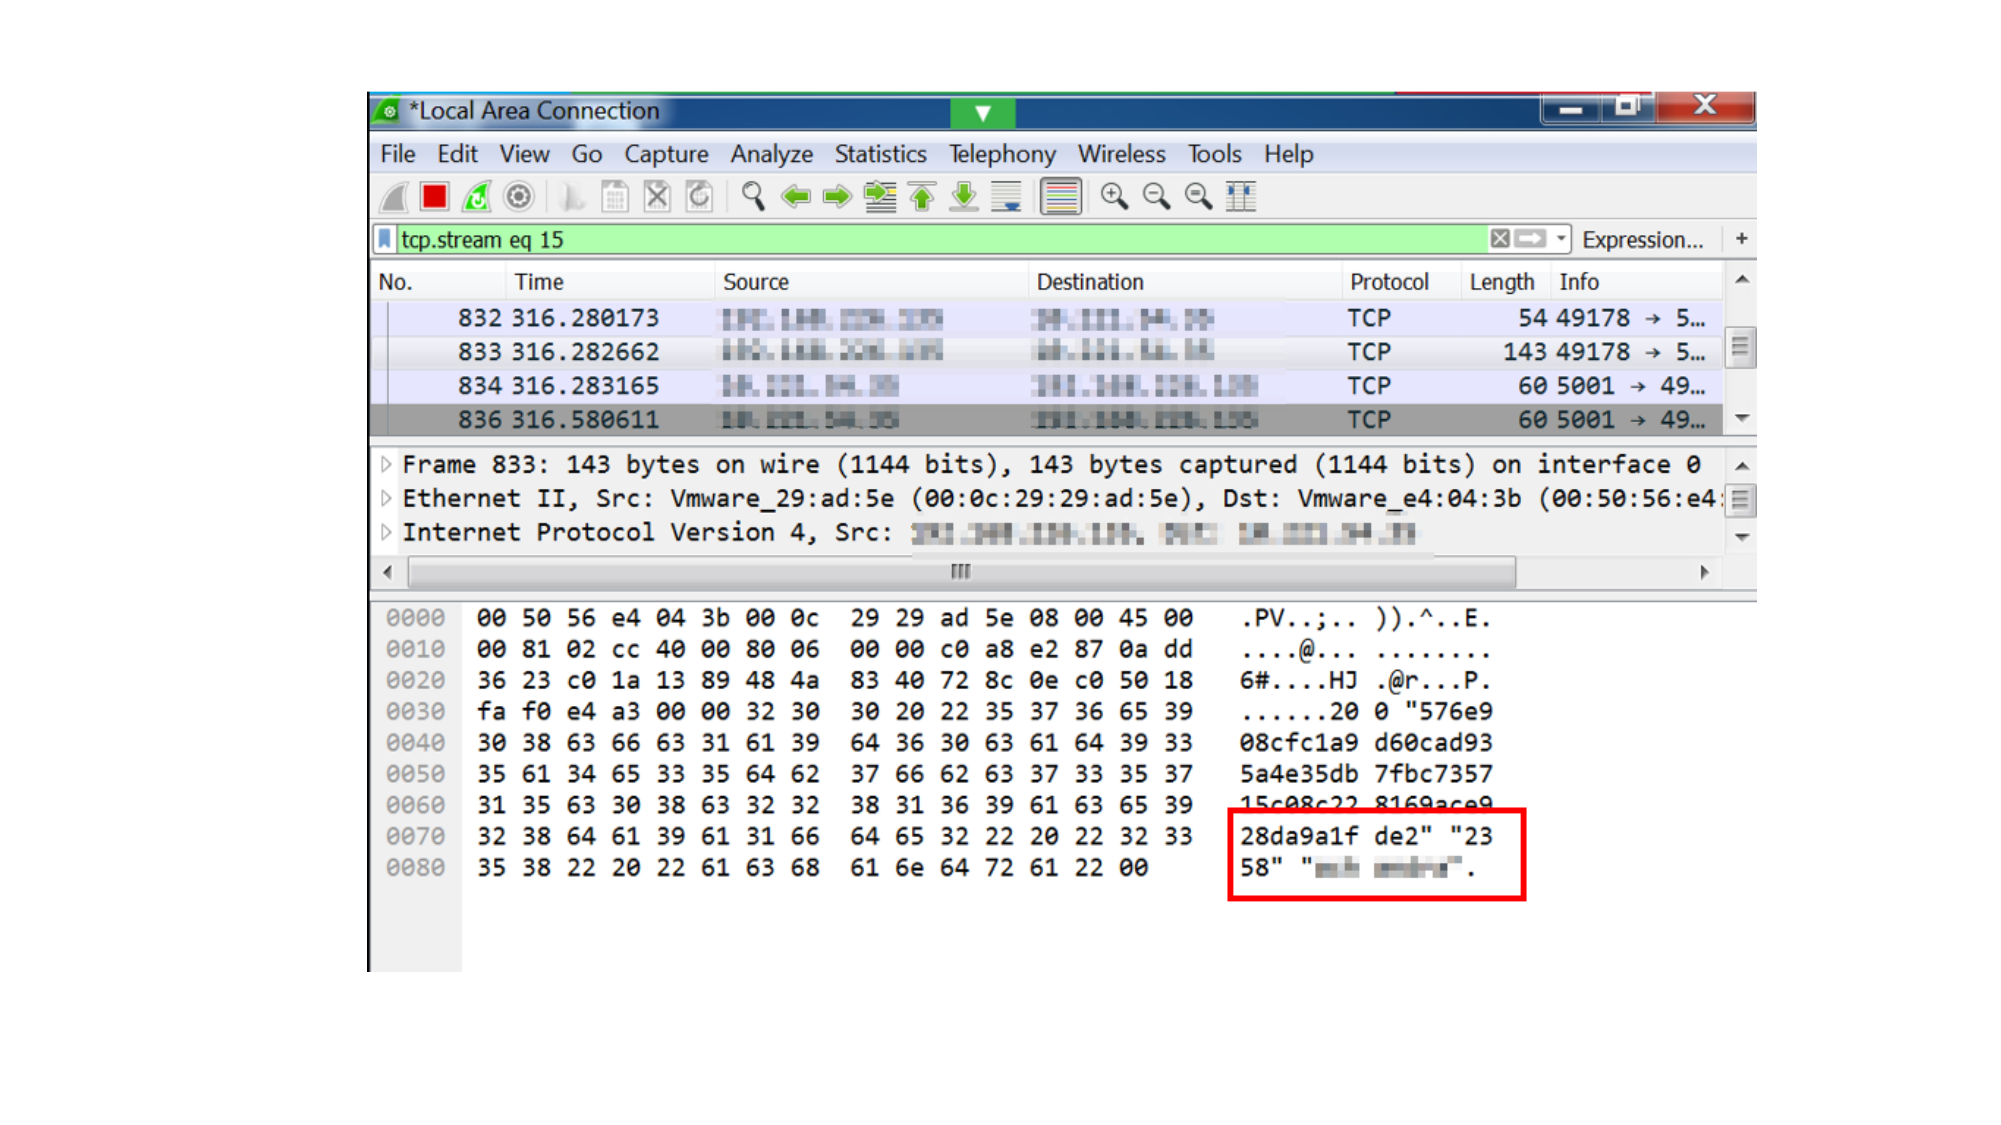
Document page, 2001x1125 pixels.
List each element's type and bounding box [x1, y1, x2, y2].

title [137, 59, 1863, 278]
list [367, 89, 1757, 972]
